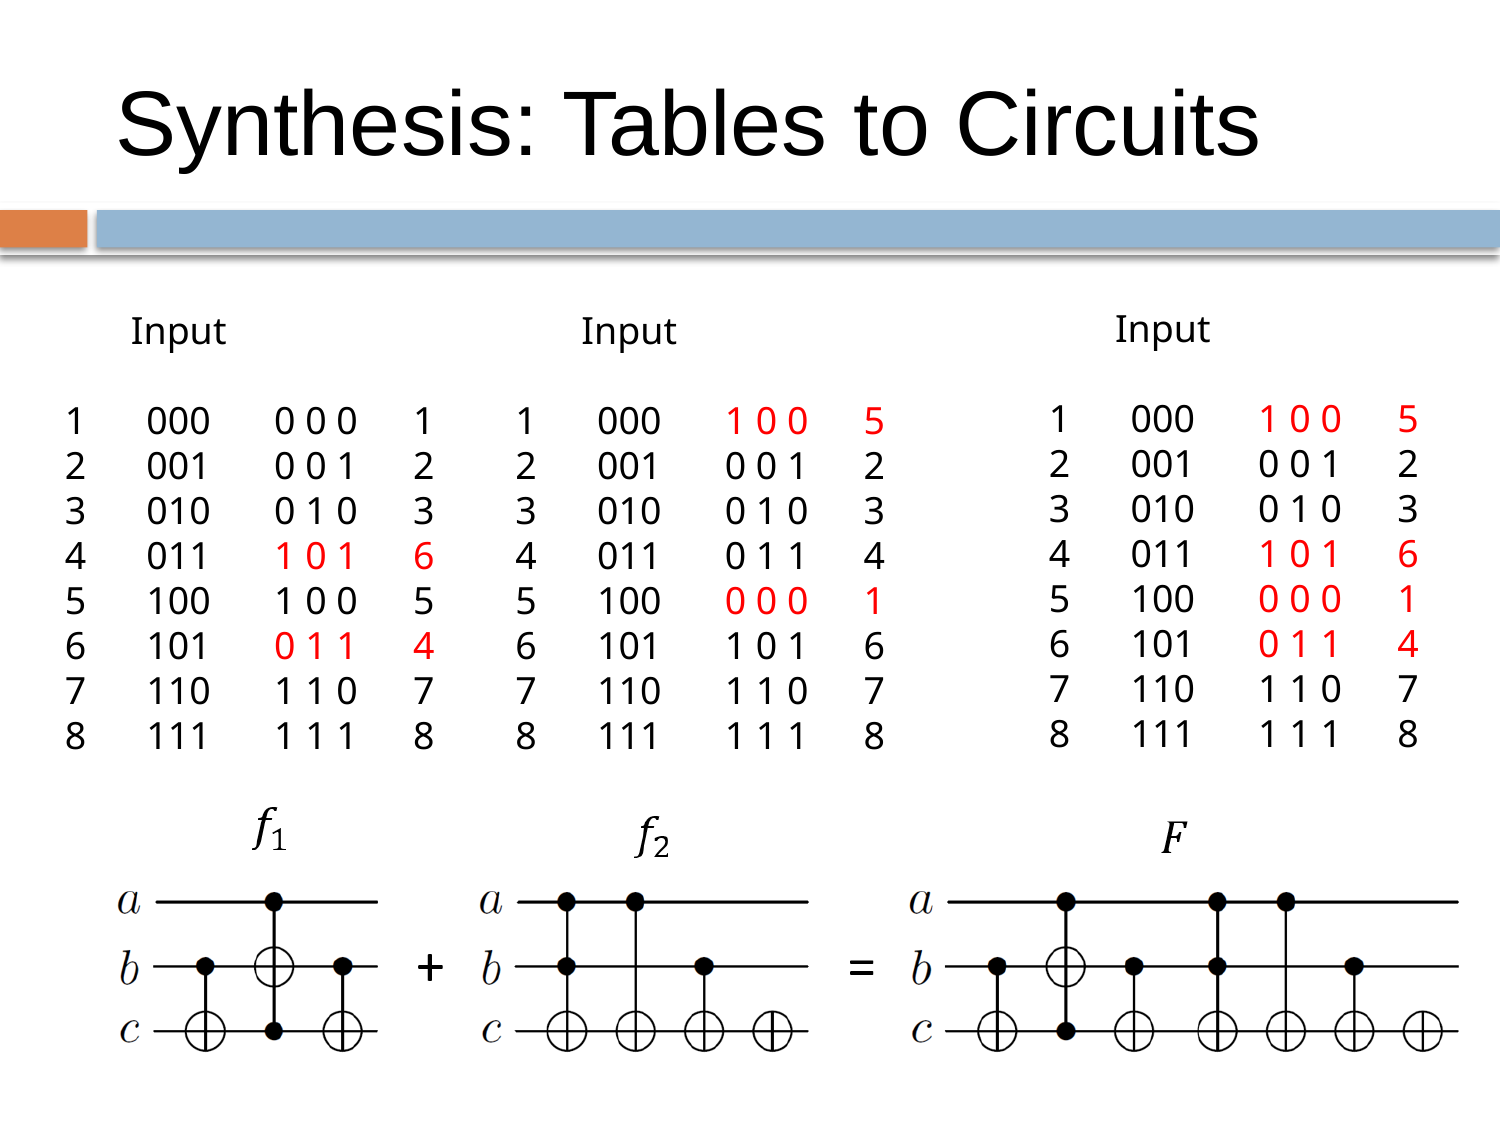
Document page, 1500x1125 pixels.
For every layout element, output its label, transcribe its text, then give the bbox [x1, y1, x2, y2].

text_box 1 2 3 4 5 6 7 8 [50, 299, 102, 765]
picture [112, 787, 1465, 1065]
text_box 1 2 3 4 5 6 7 8 [1034, 297, 1086, 763]
text_box 1 2 3 4 5 6 7 8 [500, 299, 552, 765]
text_box 5 2 3 6 1 4 7 8 [1382, 297, 1434, 763]
text_box 1 2 3 6 5 4 7 8 [398, 299, 450, 765]
text_box 5 2 3 4 1 6 7 8 [848, 299, 900, 765]
title Synthesis: Tables to Circuits [100, 37, 1438, 200]
